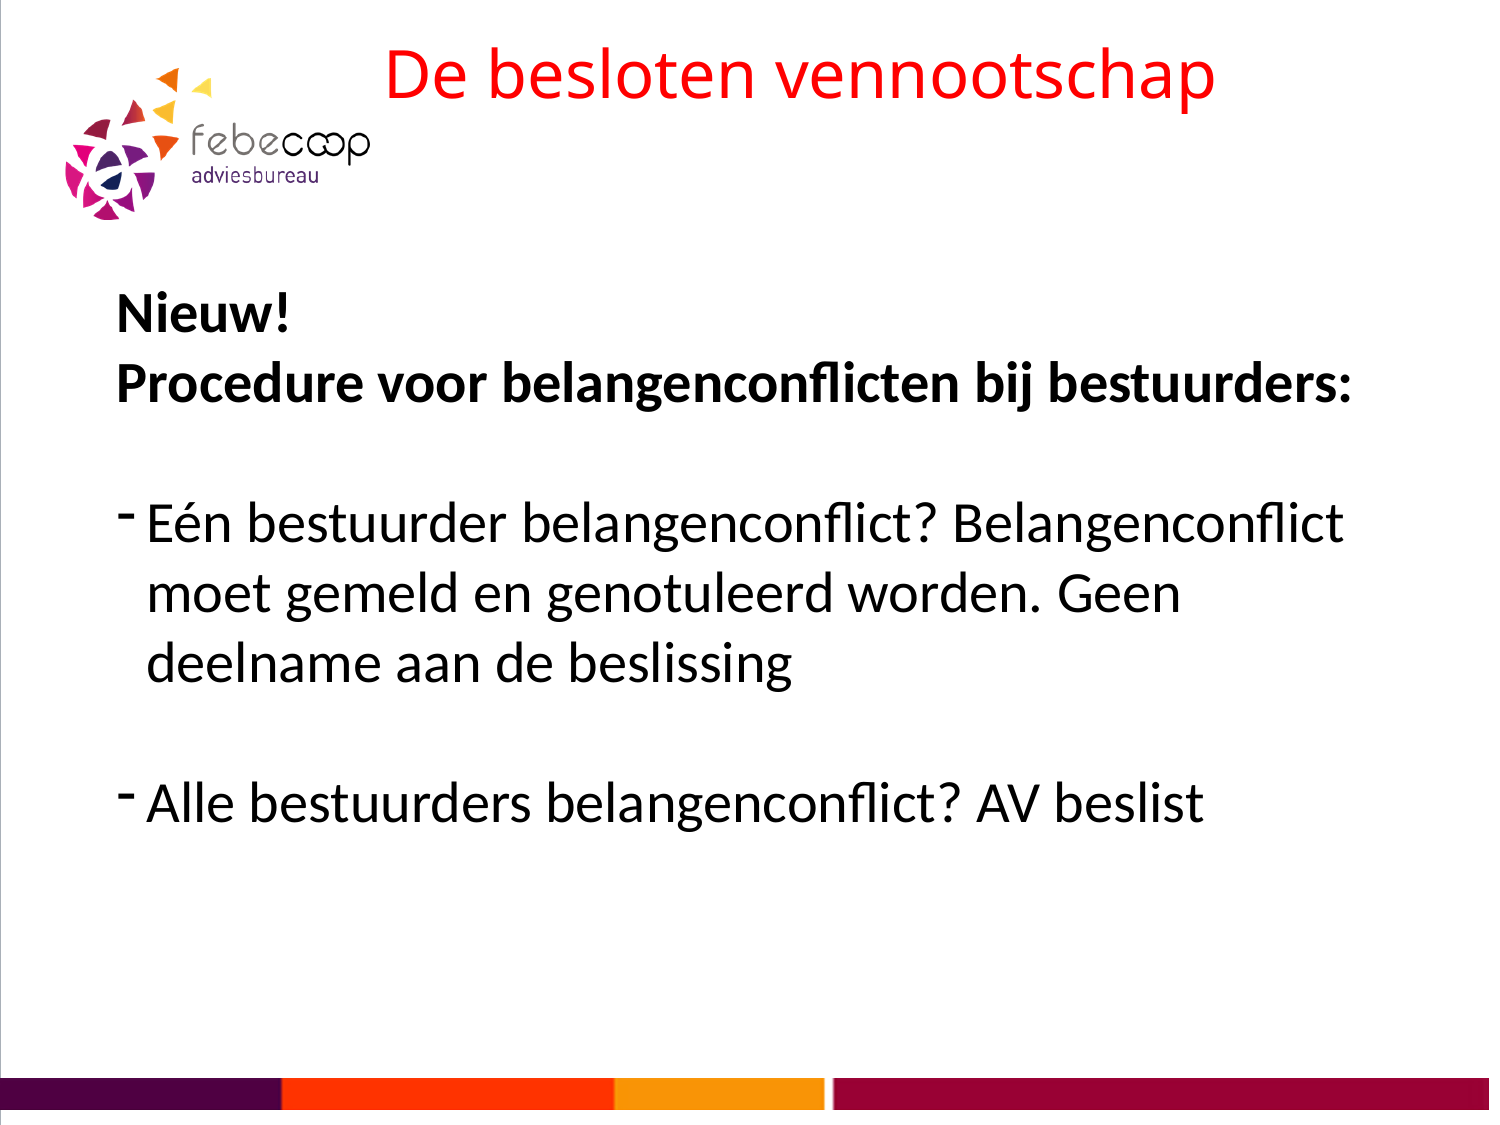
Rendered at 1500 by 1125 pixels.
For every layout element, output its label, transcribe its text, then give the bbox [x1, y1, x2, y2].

title De besloten vennootschap [101, 19, 1500, 126]
picture [0, 0, 1500, 1125]
text_box Nieuw! Procedure voor belangenconflicten bij bestuurders: Eén bestuurder belangenconflict? Belangenconflict moet gemeld en genotuleerd worden. Geen deelname aan de beslissing Alle bestuurders belangenconflict? AV beslist [101, 267, 1436, 912]
